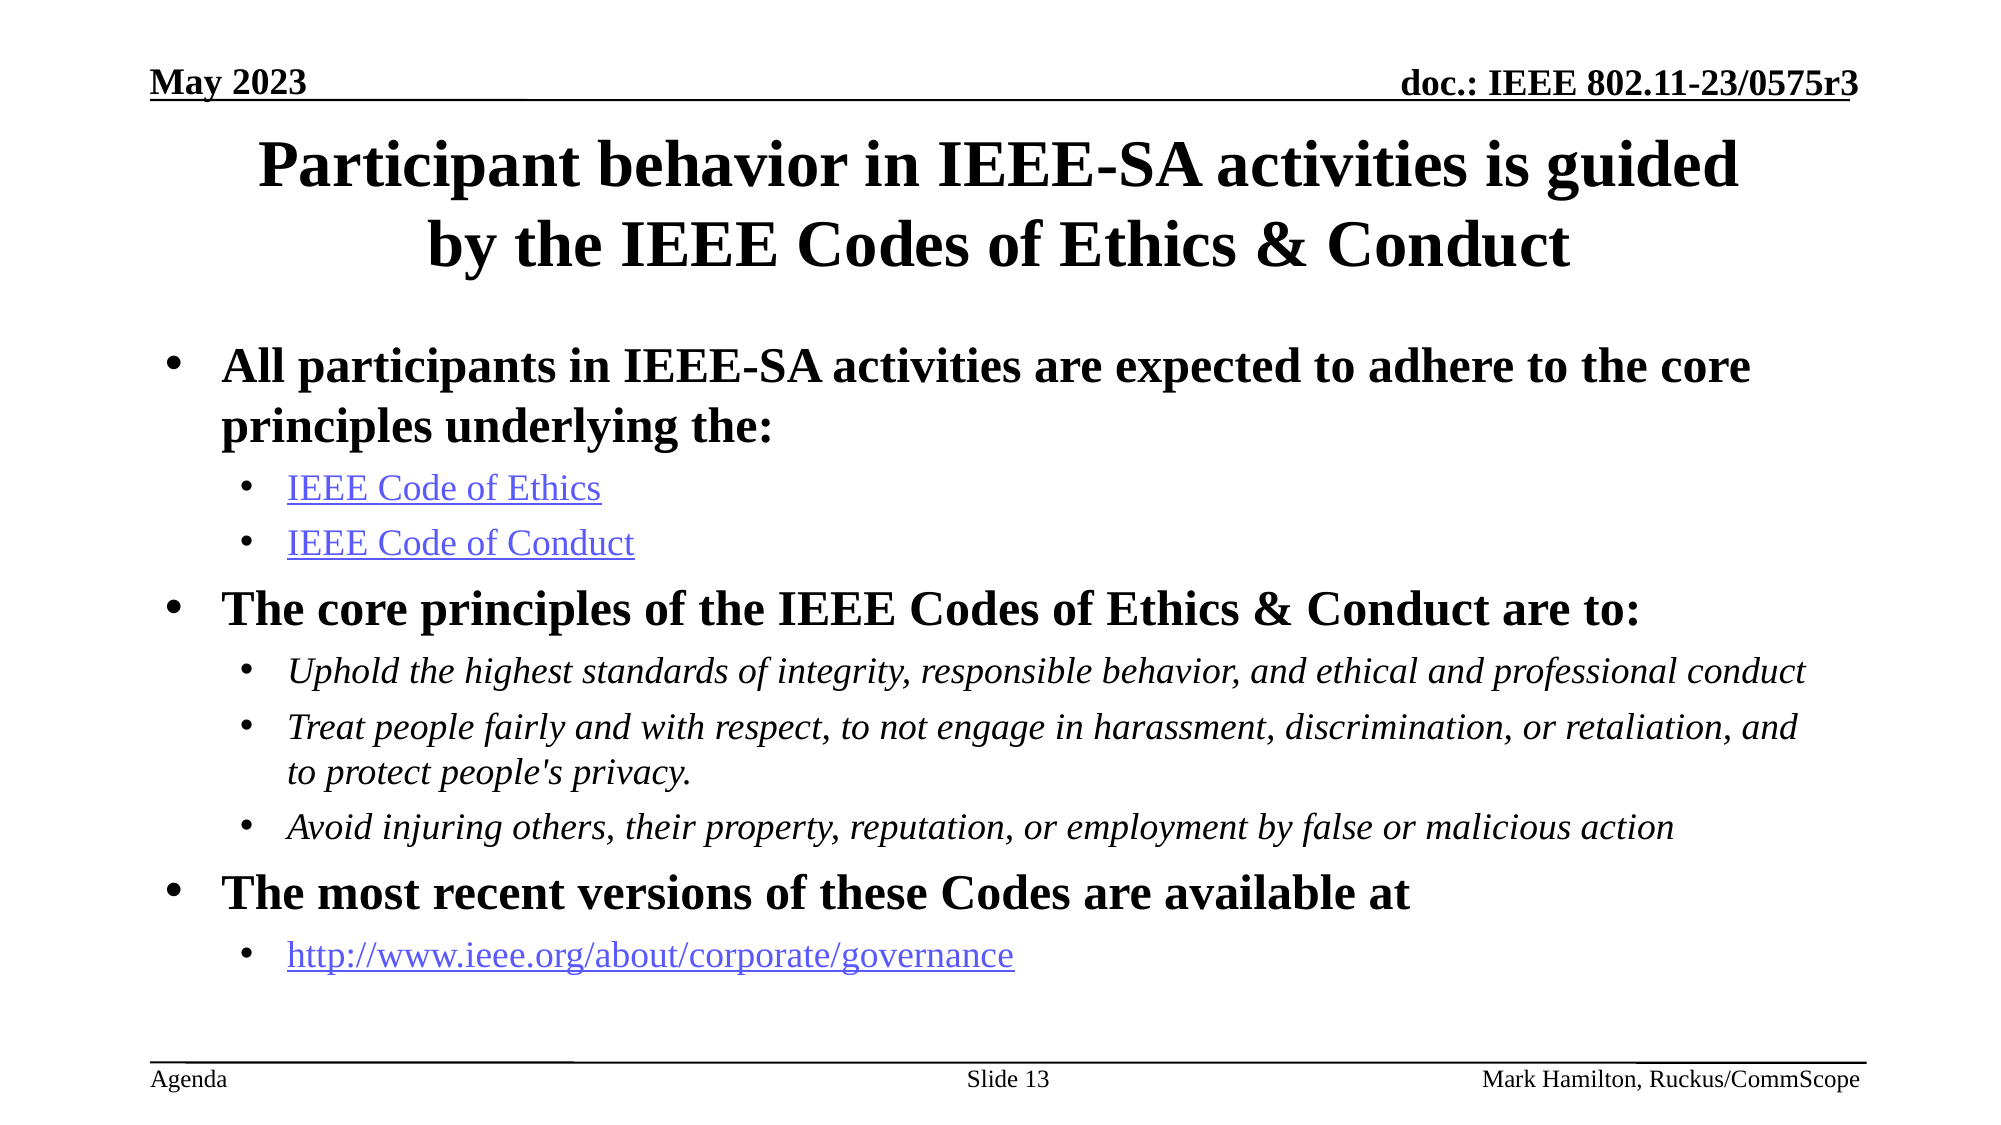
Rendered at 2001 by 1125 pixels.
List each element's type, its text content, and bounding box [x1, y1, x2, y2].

list All participants in IEEE-SA activities are expected to adhere to the core principles underlying the: IEEE Code of Ethics IEEE Code of Conduct The core principles of the IEEE Codes of Ethics & Conduct are to: Uphold the highest standards of integrity, responsible behavior, and ethical and professional conduct Treat people fairly and with respect, to not engage in harassment, discrimination, or retaliation, and to protect people's privacy. Avoid injuring others, their property, reputation, or employment by false or malicious action The most recent versions of these Codes are available at http://www.ieee.org/about/corporate/governance [149, 324, 1850, 1000]
slide_number Slide 13 [950, 1061, 1067, 1123]
title Participant behavior in IEEE-SA activities is guided by the IEEE Codes of Ethics & Conduct [149, 112, 1850, 288]
